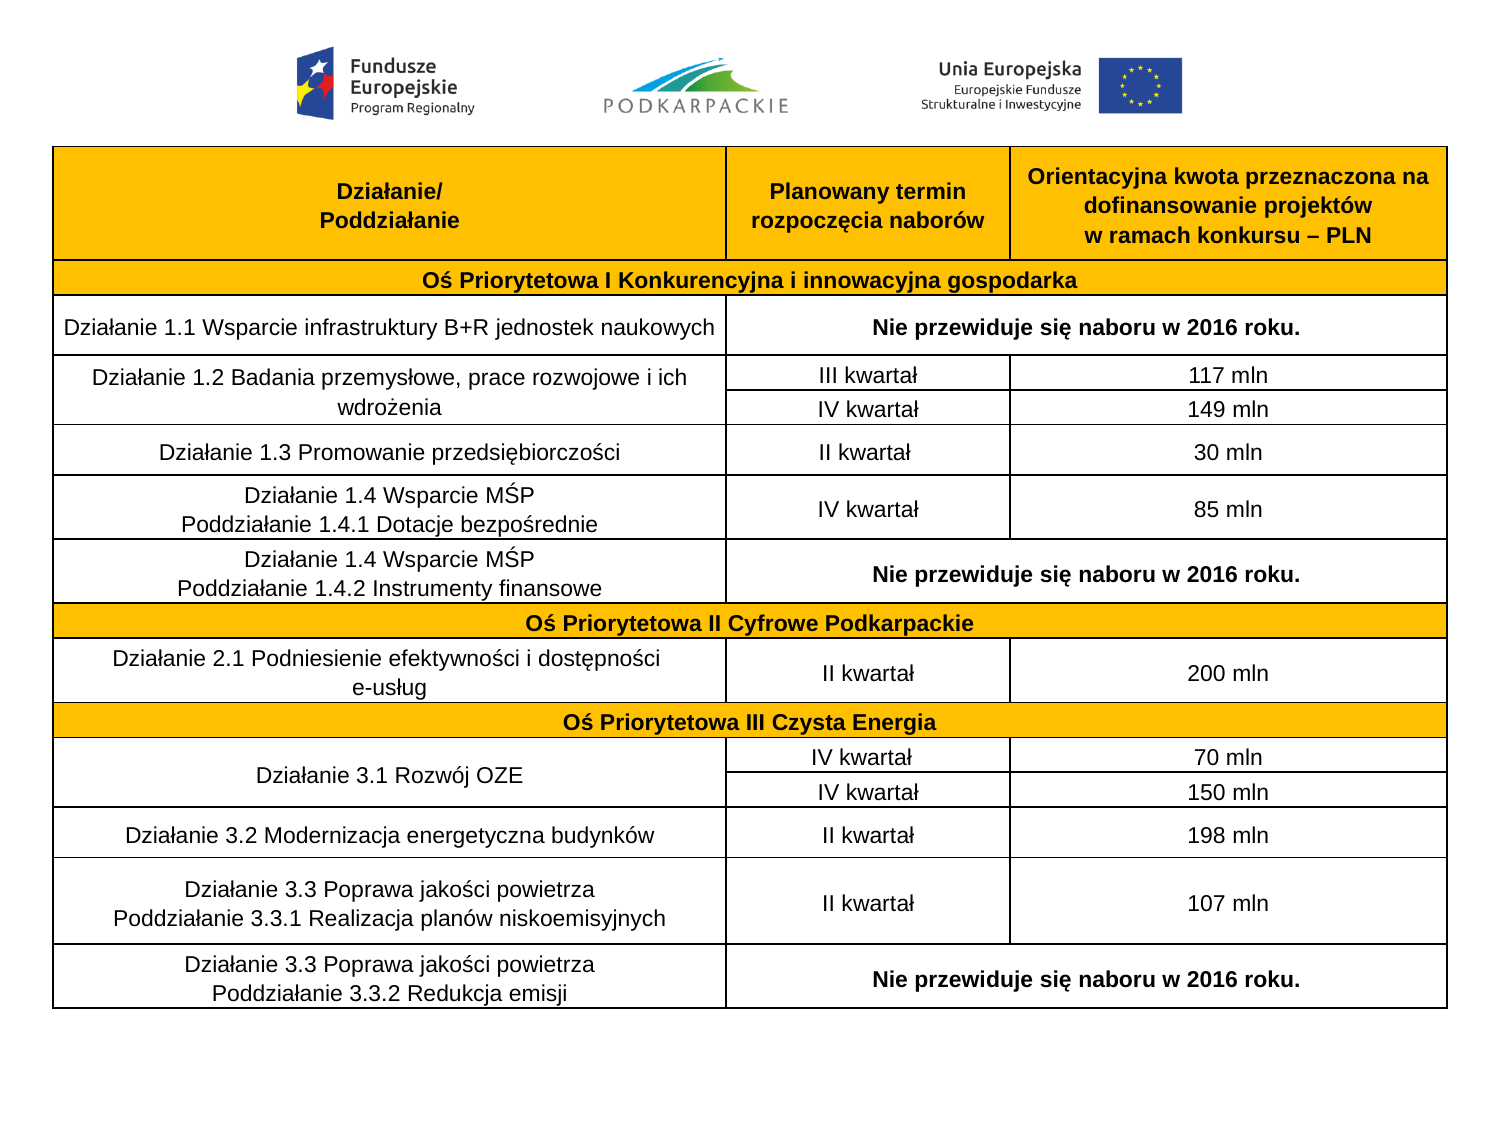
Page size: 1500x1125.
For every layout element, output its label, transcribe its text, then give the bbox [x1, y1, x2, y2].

table_cell Nie przewiduje się naboru w 2016 roku. [727, 296, 1446, 354]
table_cell 70 mln [1011, 738, 1446, 771]
table_cell Działanie 1.4 Wsparcie MŚP Poddziałanie 1.4.1 Dotacje bezpośrednie [54, 476, 725, 538]
table_cell 85 mln [1011, 476, 1446, 538]
table_cell 200 mln [1011, 639, 1446, 702]
table_header Planowany termin rozpoczęcia naborów [727, 158, 1009, 259]
table_cell IV kwartał [727, 773, 1009, 806]
table_cell Działanie 1.1 Wsparcie infrastruktury B+R jednostek naukowych [54, 296, 725, 354]
table_cell II kwartał [727, 639, 1009, 702]
table_cell Działanie 1.2 Badania przemysłowe, prace rozwojowe i ich wdrożenia [54, 356, 725, 424]
table_cell II kwartał [727, 808, 1009, 857]
table_cell 150 mln [1011, 773, 1446, 806]
table_cell 198 mln [1011, 808, 1446, 857]
table_cell IV kwartał [727, 391, 1009, 424]
table_header Orientacyjna kwota przeznaczona na dofinansowanie projektów w ramach konkursu – PLN [1011, 147, 1446, 259]
table_cell Oś Priorytetowa I Konkurencyjna i innowacyjna gospodarka [54, 261, 1446, 294]
picture [265, 25, 1212, 150]
table_cell Działanie 2.1 Podniesienie efektywności i dostępności e-usług [54, 639, 725, 702]
table_cell Nie przewiduje się naboru w 2016 roku. [727, 540, 1446, 602]
table_cell Działanie 3.2 Modernizacja energetyczna budynków [54, 808, 725, 857]
table_cell IV kwartał [727, 476, 1009, 538]
table_cell Nie przewiduje się naboru w 2016 roku. [727, 945, 1446, 1007]
table_cell II kwartał [727, 858, 1009, 943]
table_cell II kwartał [727, 425, 1009, 474]
table_cell Działanie 3.3 Poprawa jakości powietrza Poddziałanie 3.3.2 Redukcja emisji [54, 945, 725, 1007]
table_cell III kwartał [727, 356, 1009, 389]
table_cell 117 mln [1011, 356, 1446, 389]
table_cell Działanie 3.3 Poprawa jakości powietrza Poddziałanie 3.3.1 Realizacja planów niskoemisyjnych [54, 858, 725, 943]
table_cell Oś Priorytetowa II Cyfrowe Podkarpackie [54, 604, 1446, 637]
table_cell Działanie 1.4 Wsparcie MŚP Poddziałanie 1.4.2 Instrumenty finansowe [54, 540, 725, 602]
table_cell 107 mln [1011, 858, 1446, 943]
table_cell Oś Priorytetowa III Czysta Energia [54, 703, 1446, 737]
table_cell 30 mln [1011, 425, 1446, 474]
table_header Działanie/ Poddziałanie [54, 147, 725, 259]
table_cell Działanie 3.1 Rozwój OZE [54, 738, 725, 806]
table_cell 149 mln [1011, 391, 1446, 424]
table_cell Działanie 1.3 Promowanie przedsiębiorczości [54, 425, 725, 474]
table_cell IV kwartał [727, 738, 1009, 771]
